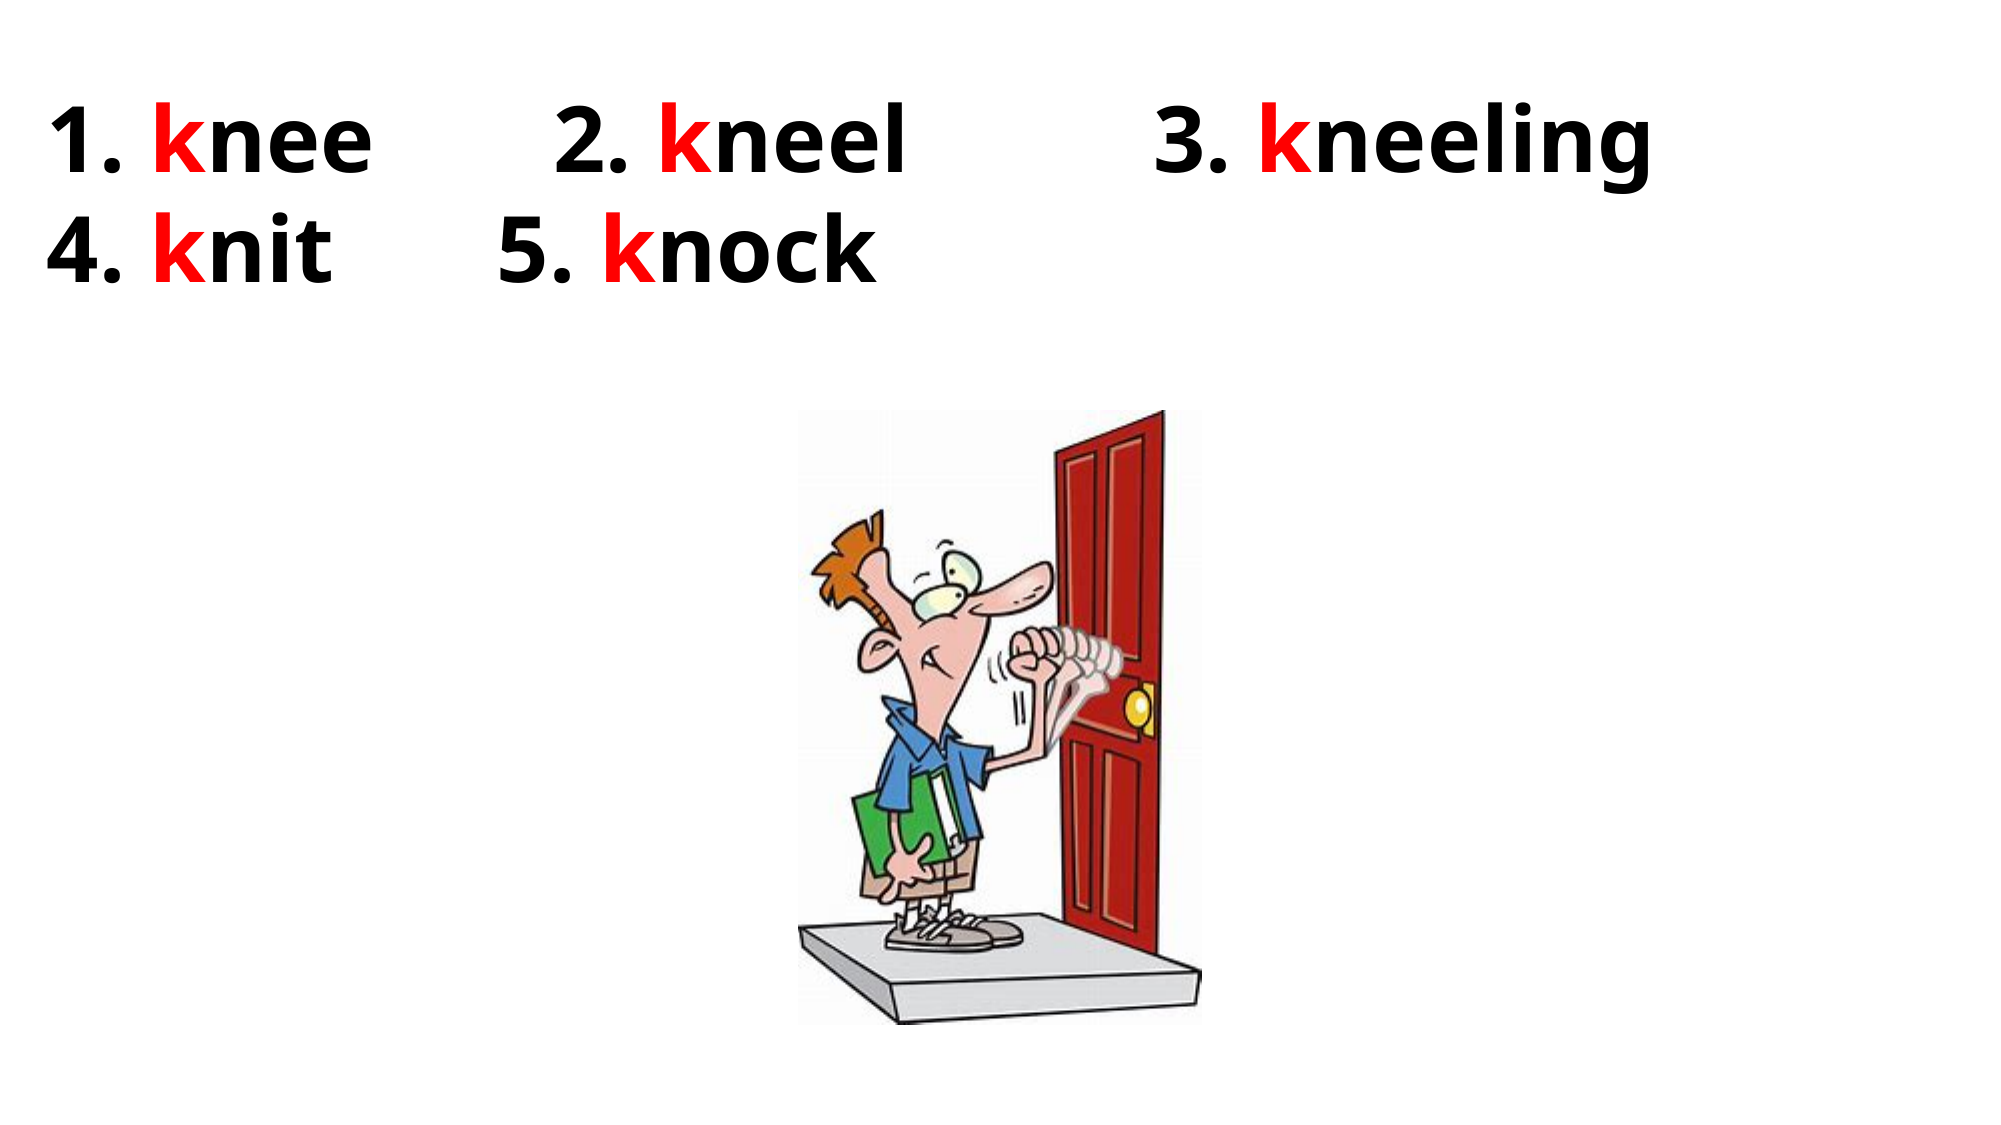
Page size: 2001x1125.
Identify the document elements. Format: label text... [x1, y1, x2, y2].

text_box knee 2. kneel 3. kneeling 4. knit 5. knock [32, 73, 2000, 478]
picture [798, 410, 1202, 1025]
